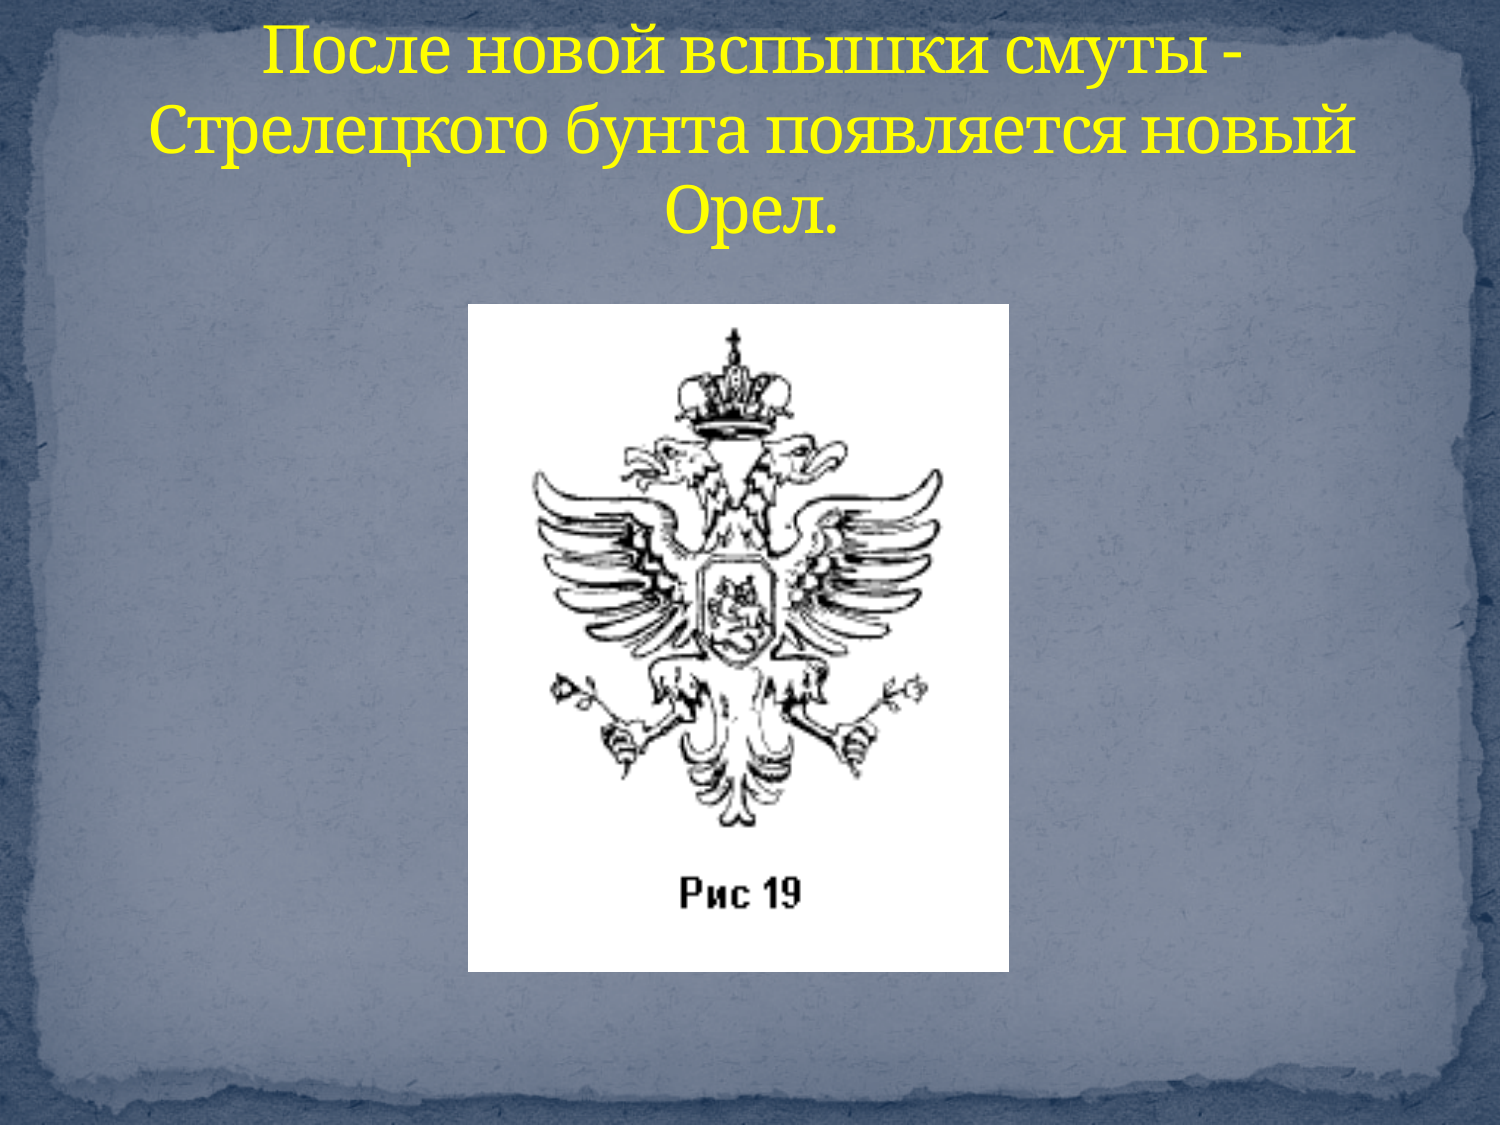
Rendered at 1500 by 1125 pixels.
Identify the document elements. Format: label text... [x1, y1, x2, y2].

title После новой вспышки смуты - Стрелецкого бунта появляется новый Орел. [76, 54, 1427, 255]
picture [468, 304, 1009, 972]
